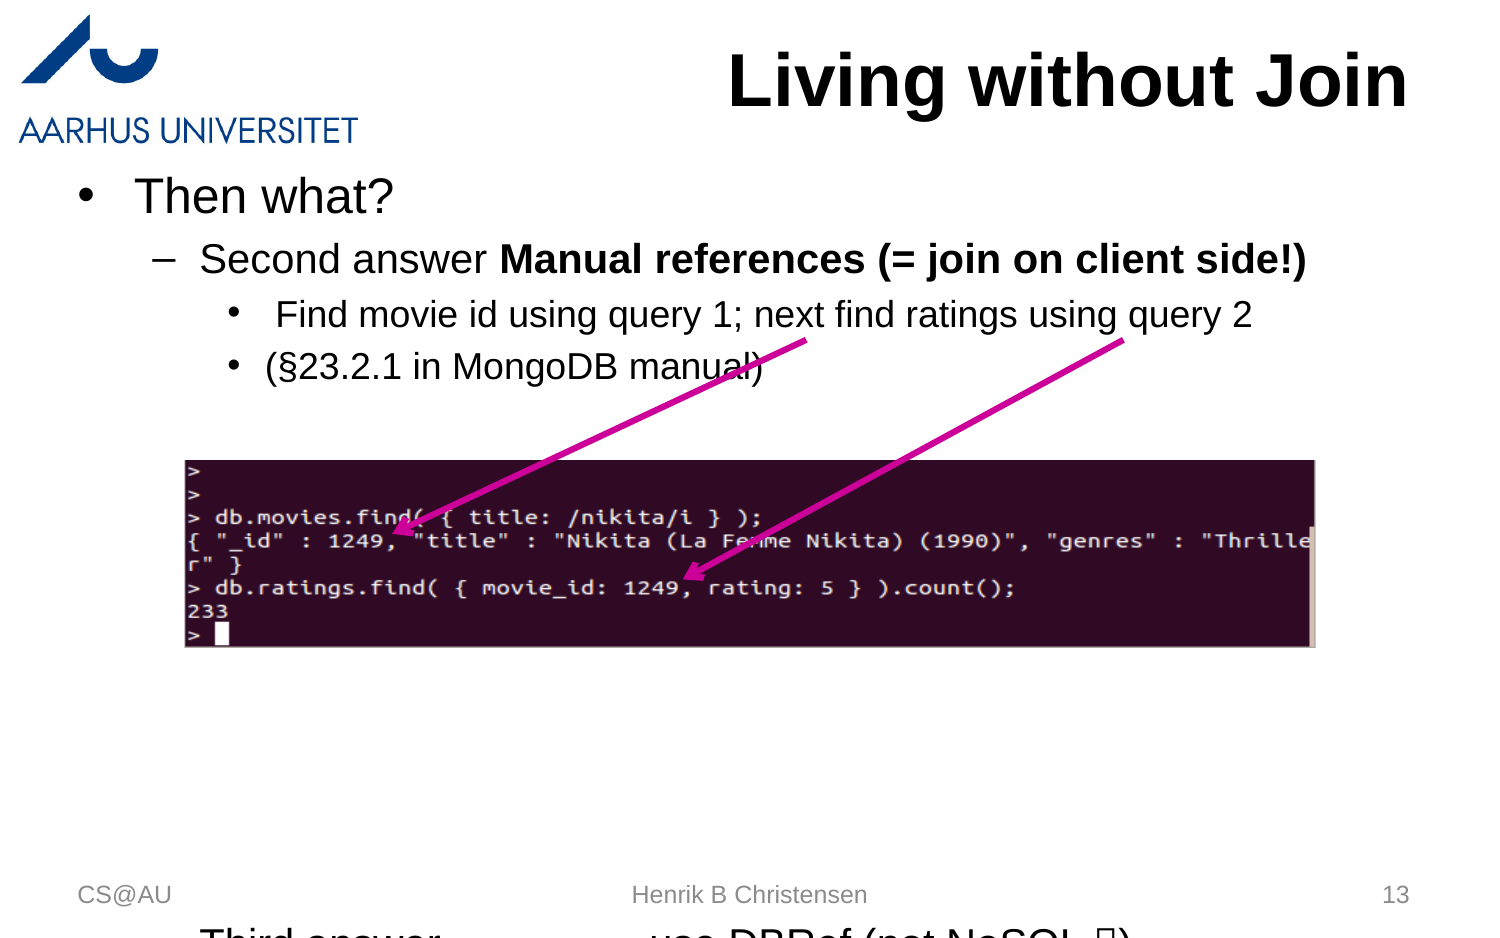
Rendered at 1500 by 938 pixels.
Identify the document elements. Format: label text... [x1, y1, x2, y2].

slide_number CS@AU [62, 868, 413, 919]
picture [14, 9, 358, 146]
slide_number 13 [1074, 868, 1425, 919]
title Living without Join [75, 27, 1425, 125]
footer Henrik B Christensen [512, 868, 988, 919]
list Then what? Second answer Manual references (= join on client side!) Find movie id using query 1; next find ratings using query 2 (§23.2.1 in MongoDB manual) Third answer use DBRef (not NoSQL ) [62, 156, 1425, 865]
picture [184, 460, 1316, 648]
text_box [682, 339, 1124, 580]
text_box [391, 339, 681, 535]
